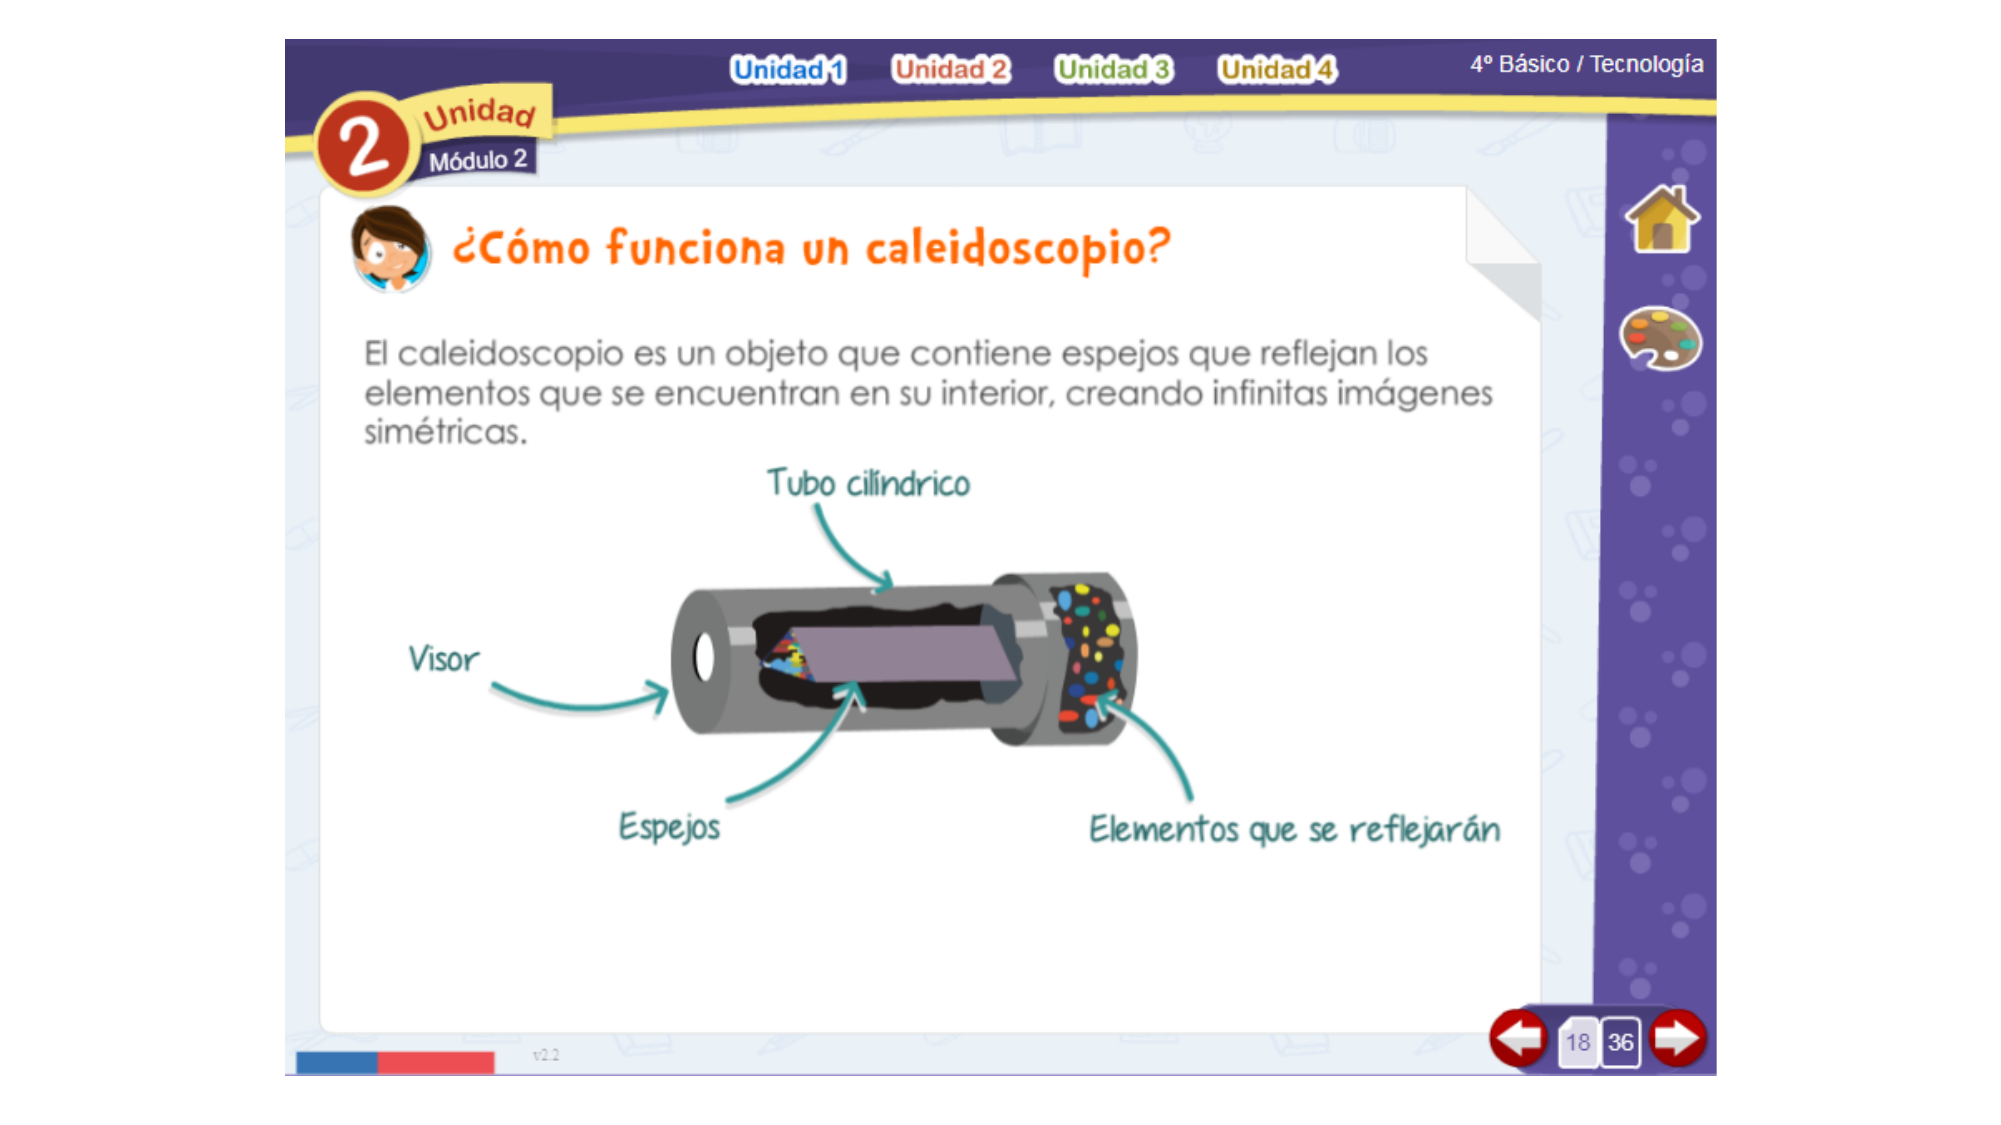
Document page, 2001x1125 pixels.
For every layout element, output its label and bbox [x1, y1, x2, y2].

picture [285, 39, 1717, 1076]
